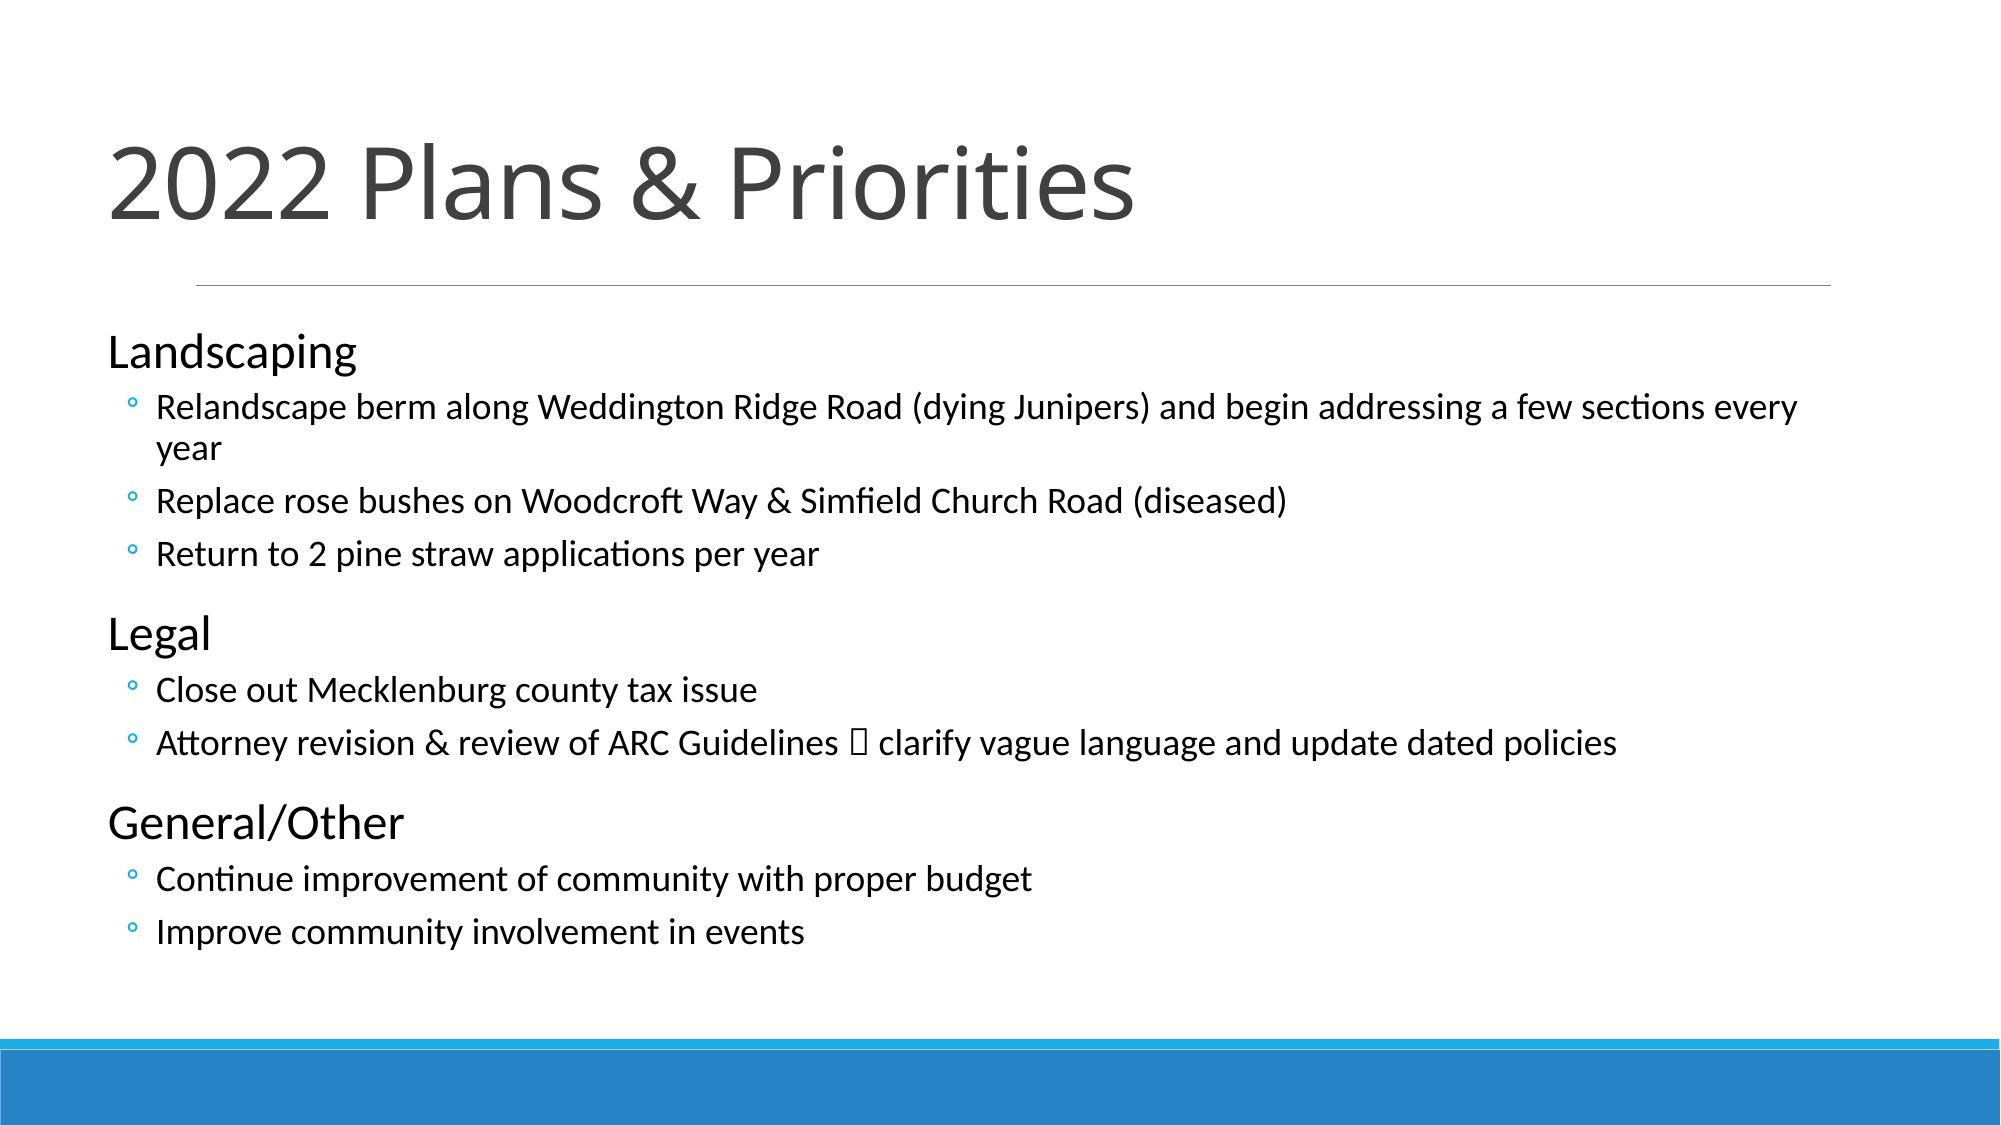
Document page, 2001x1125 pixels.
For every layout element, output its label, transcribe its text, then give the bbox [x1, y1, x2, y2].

title 2022 Plans & Priorities [92, 0, 1493, 248]
list Landscaping Relandscape berm along Weddington Ridge Road (dying Junipers) and begin addressing a few sections every year Replace rose bushes on Woodcroft Way & Simfield Church Road (diseased) Return to 2 pine straw applications per year Legal Close out Mecklenburg county tax issue Attorney revision & review of ARC Guidelines  clarify vague language and update dated policies General/Other Continue improvement of community with proper budget Improve community involvement in events [92, 317, 1832, 1125]
